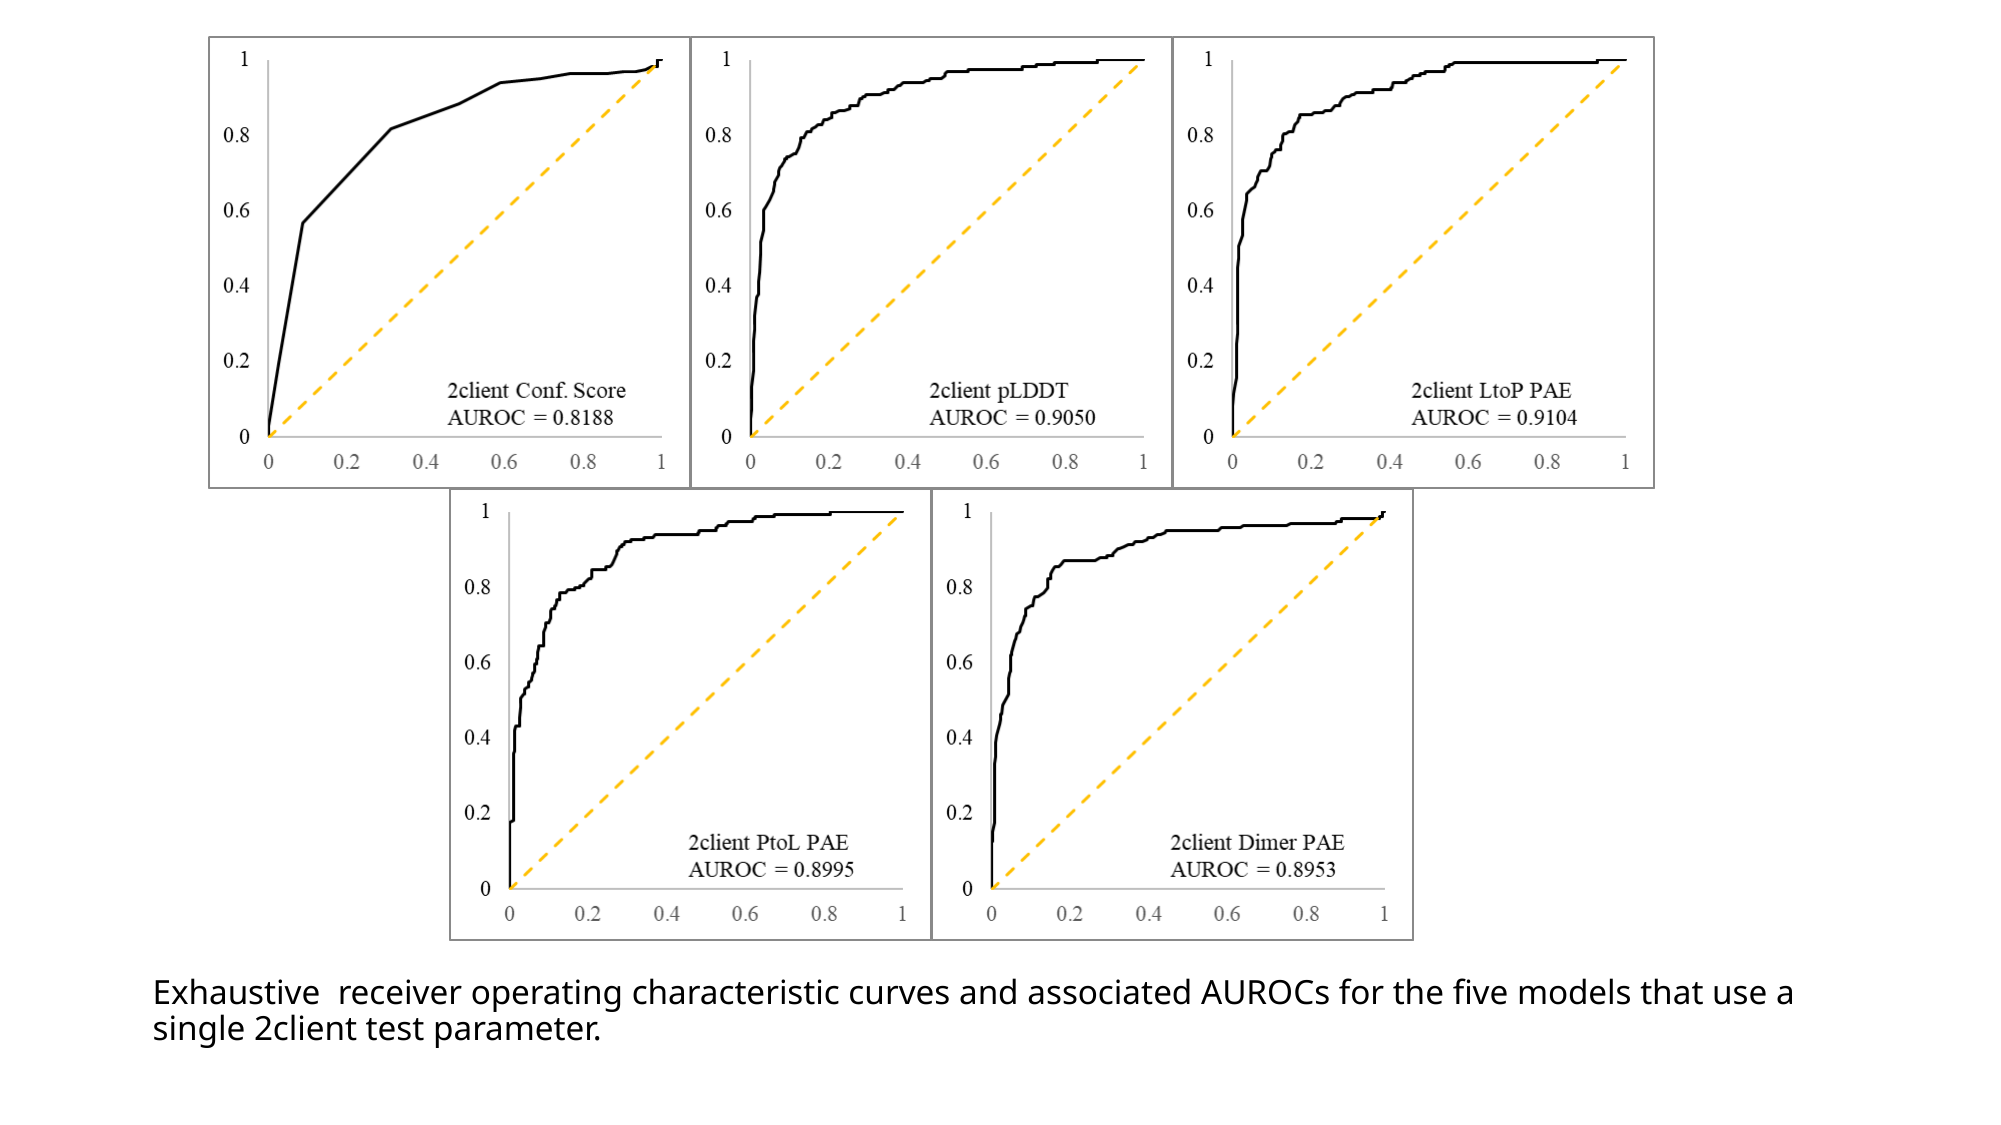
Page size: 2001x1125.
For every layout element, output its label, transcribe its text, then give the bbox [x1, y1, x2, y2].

list Exhaustive receiver operating characteristic curves and associated AUROCs for the five models that use a single 2client test parameter. [137, 968, 1863, 1073]
picture [208, 35, 1656, 941]
